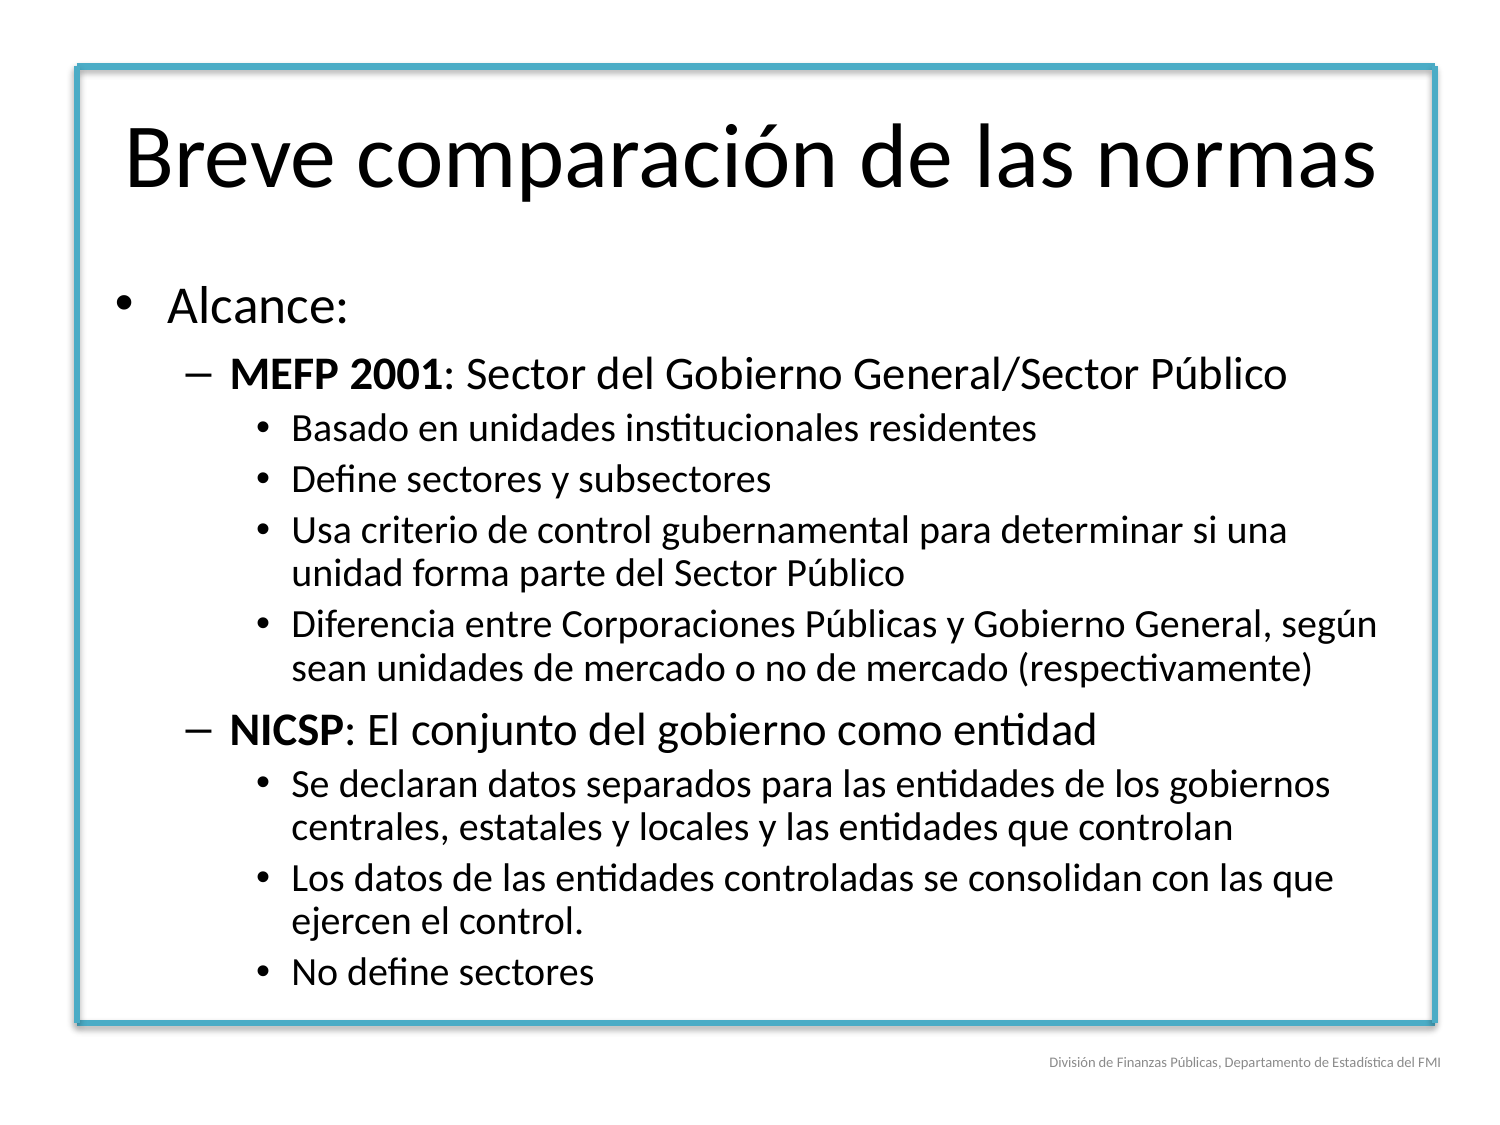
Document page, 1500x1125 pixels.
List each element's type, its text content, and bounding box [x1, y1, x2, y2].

footer División de Finanzas Públicas, Departamento de Estadística del FMI [1007, 1031, 1483, 1092]
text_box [76, 66, 1436, 1024]
